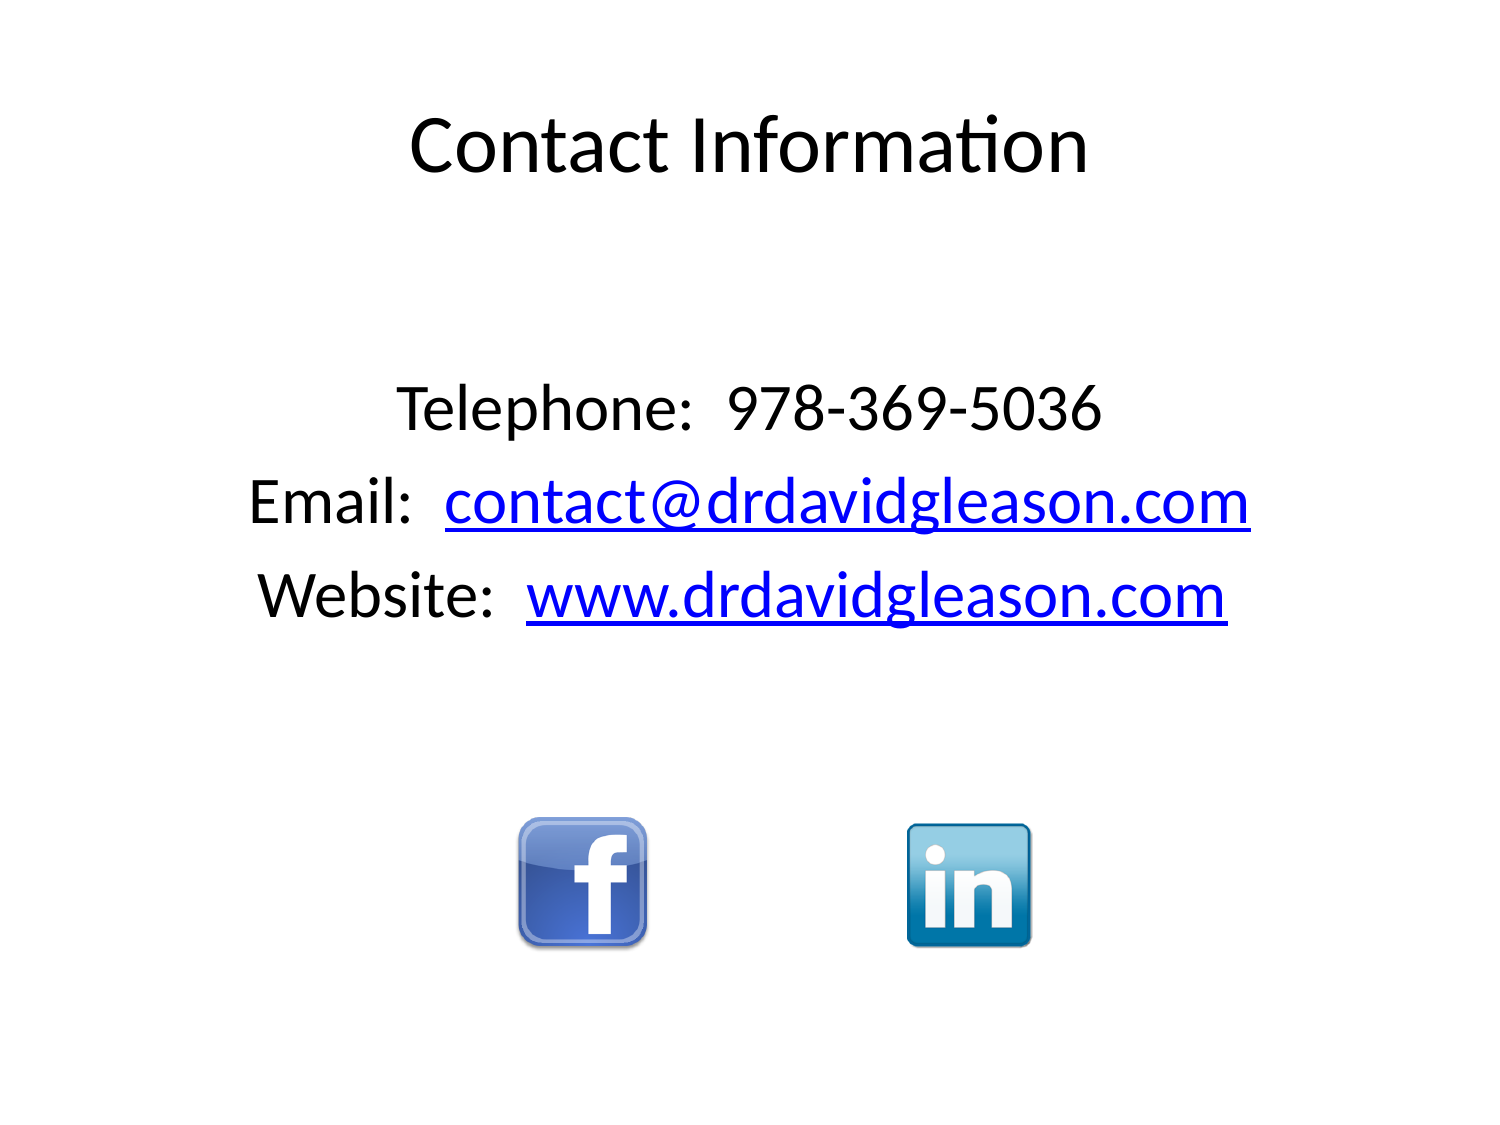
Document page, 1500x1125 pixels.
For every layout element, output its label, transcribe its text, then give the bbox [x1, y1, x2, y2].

picture [512, 813, 653, 955]
list Telephone: 978-369-5036 Email: contact@drdavidgleason.com Website: www.drdavidgleason.com [75, 262, 1425, 1005]
picture [898, 813, 1039, 964]
title Contact Information [75, 45, 1425, 233]
